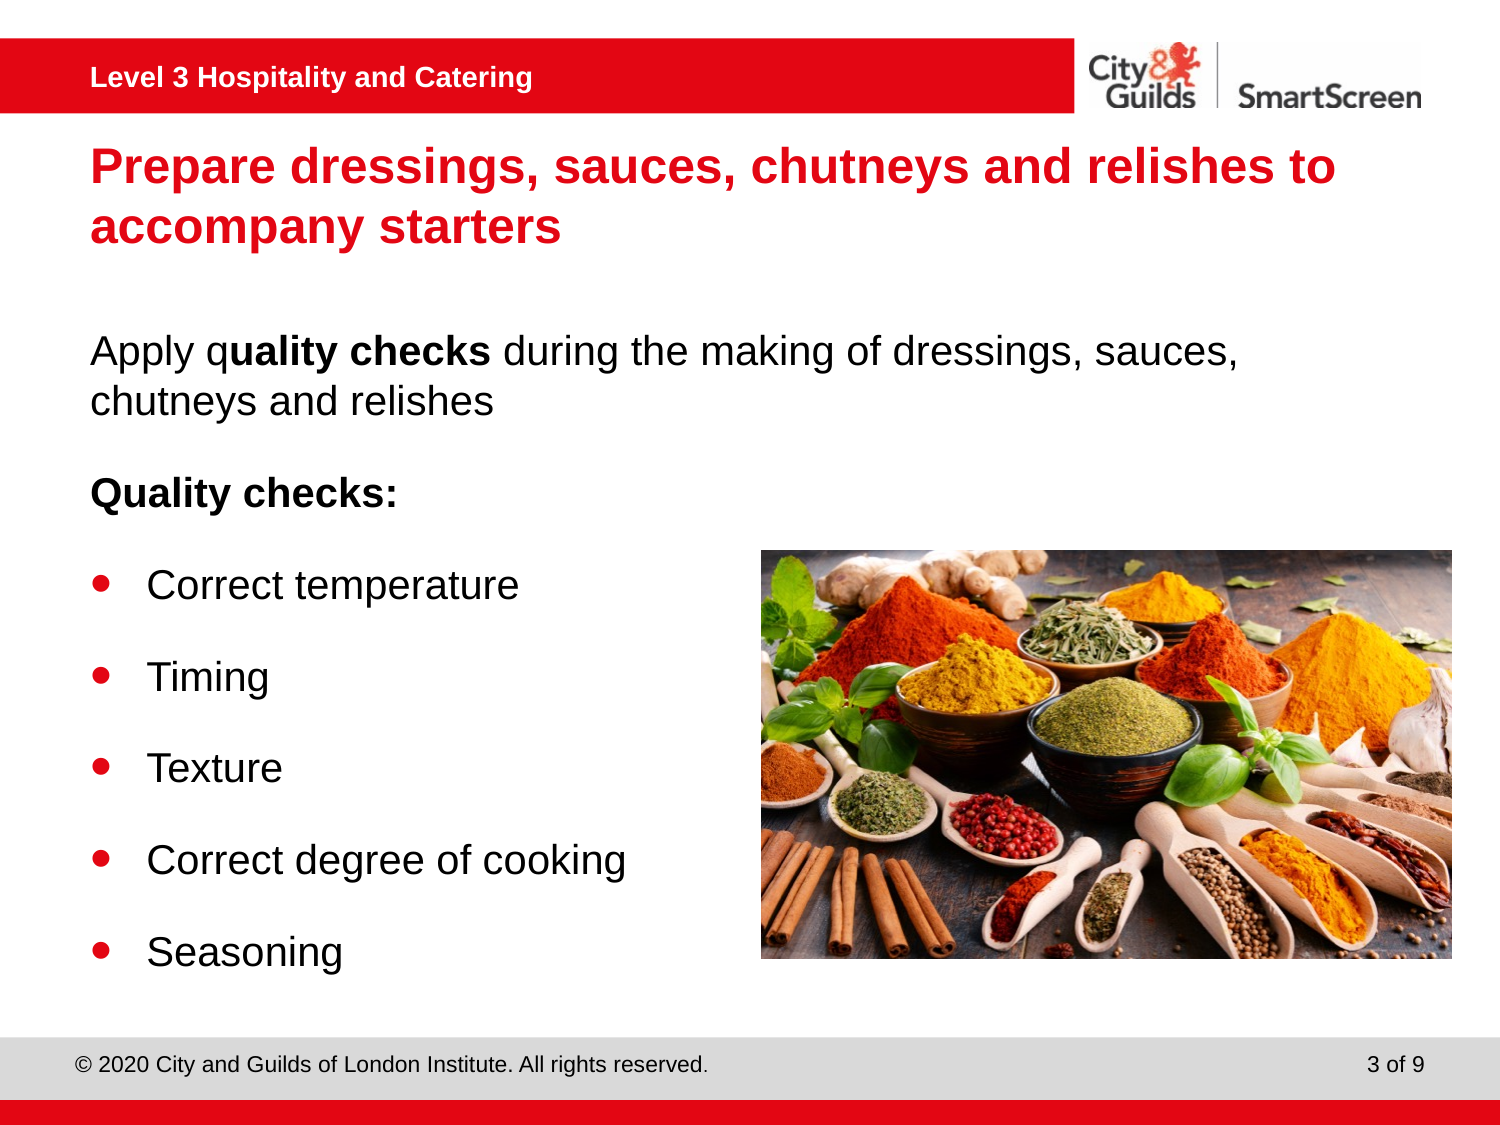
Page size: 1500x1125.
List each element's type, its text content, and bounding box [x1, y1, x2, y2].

picture [1089, 42, 1421, 108]
list Apply quality checks during the making of dressings, sauces, chutneys and relishes Quality checks: Correct temperature Timing Texture Correct degree of cooking Seasoning [74, 224, 1426, 1006]
title Prepare dressings, sauces, chutneys and relishes to accompany starters [74, 161, 1424, 224]
picture [761, 549, 1453, 960]
